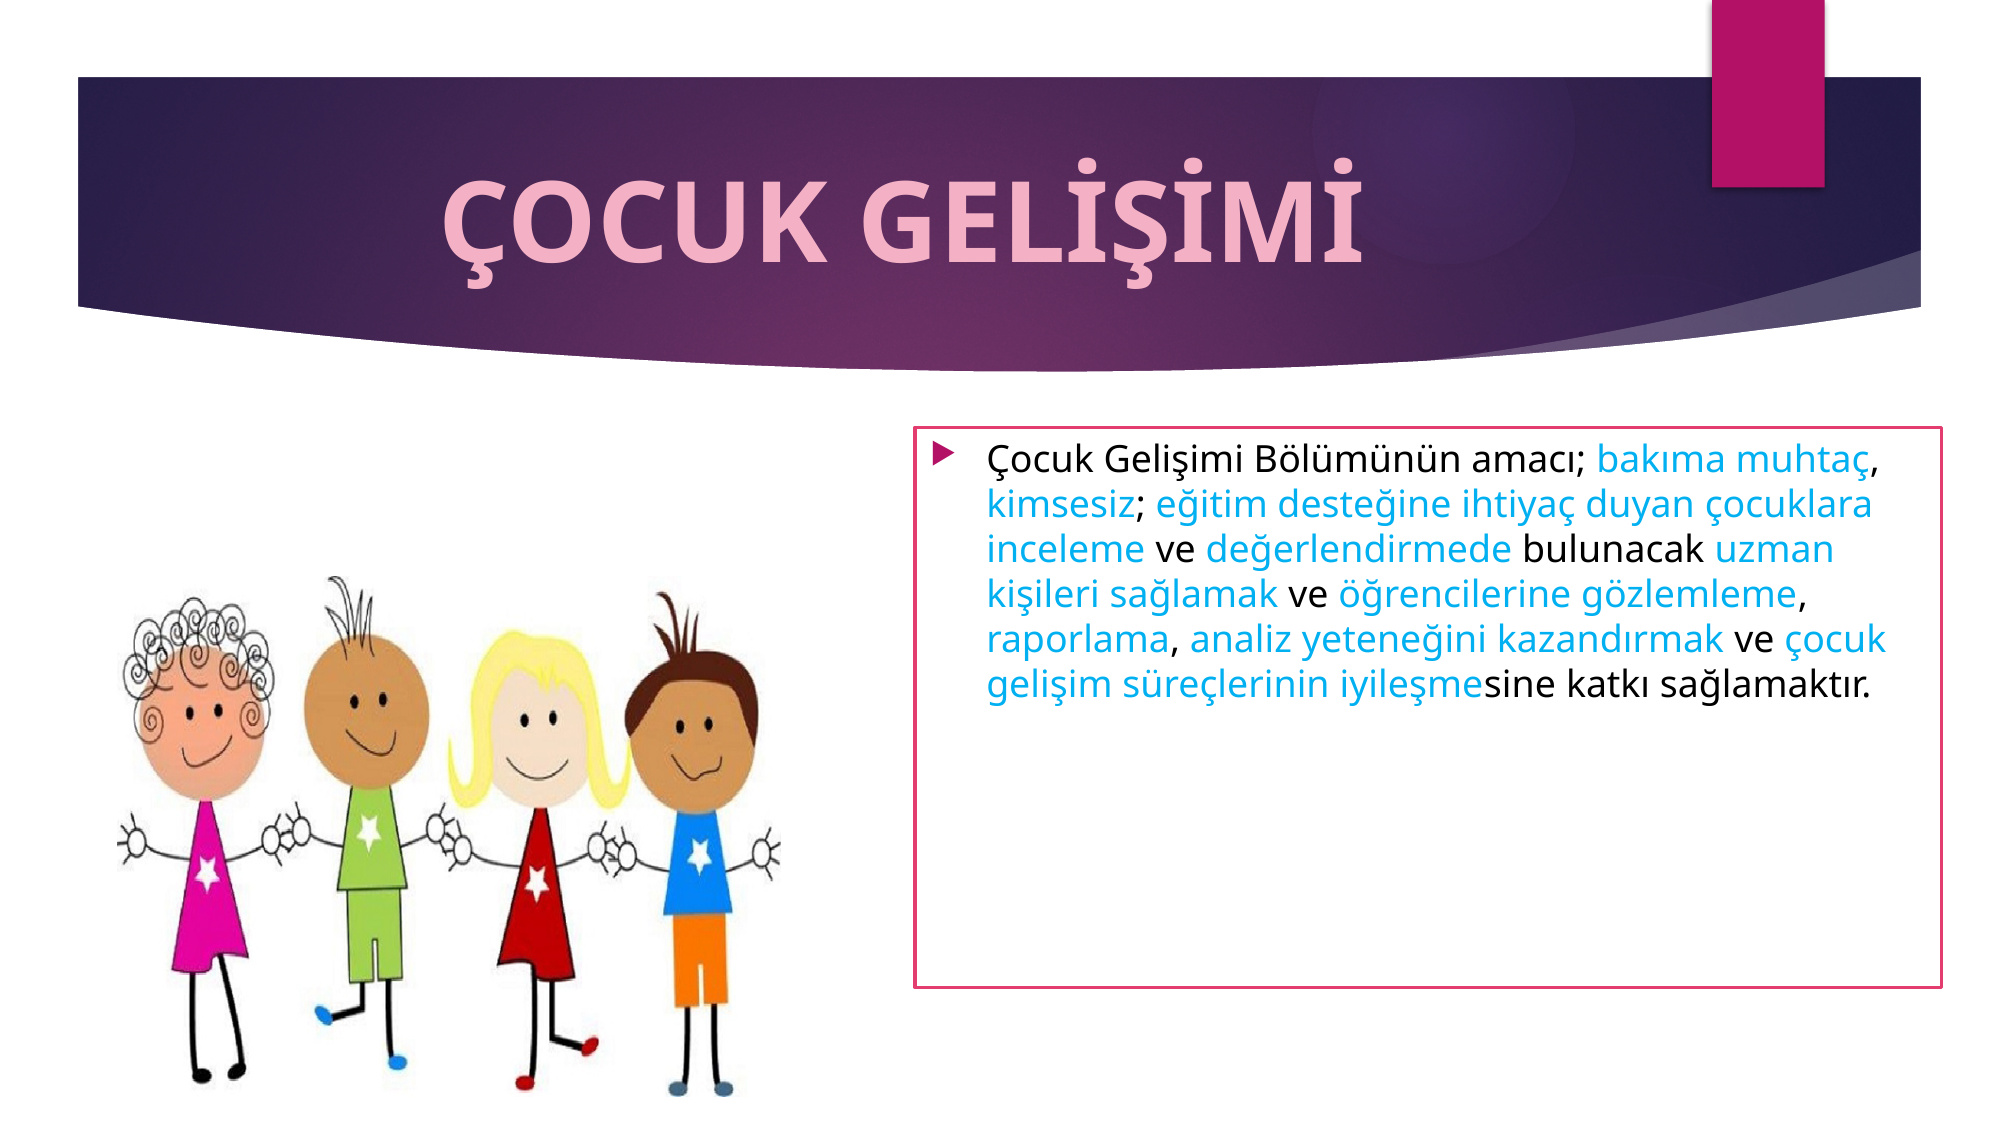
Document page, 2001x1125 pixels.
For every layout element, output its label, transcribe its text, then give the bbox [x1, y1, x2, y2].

list Çocuk Gelişimi Bölümünün amacı; bakıma muhtaç, kimsesiz; eğitim desteğine ihtiyaç duyan çocuklara inceleme ve değerlendirmede bulunacak uzman kişileri sağlamak ve öğrencilerine gözlemleme, raporlama, analiz yeteneğini kazandırmak ve çocuk gelişim süreçlerinin iyileşmesine katkı sağlamaktır. [913, 426, 1943, 989]
title ÇOCUK GELİŞİMİ [189, 159, 1627, 276]
picture [0, 569, 896, 1105]
